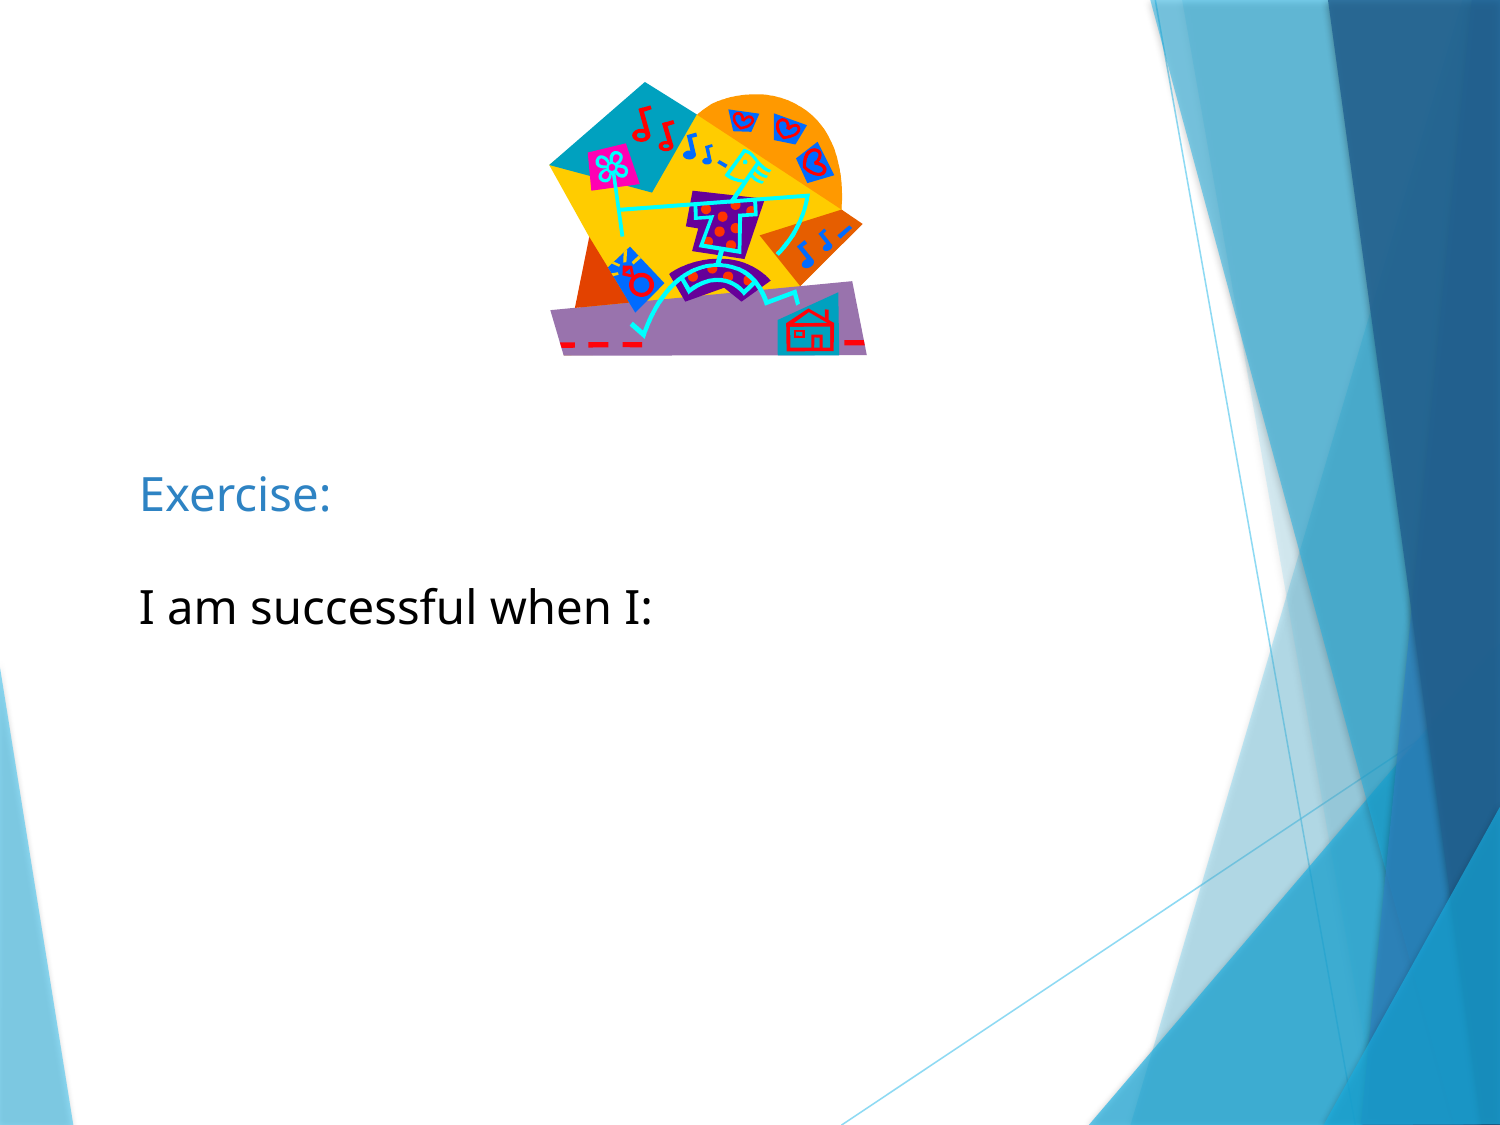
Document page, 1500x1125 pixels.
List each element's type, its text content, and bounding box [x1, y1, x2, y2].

title Exercise: I am successful when I: [123, 456, 1399, 644]
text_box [548, 77, 872, 360]
